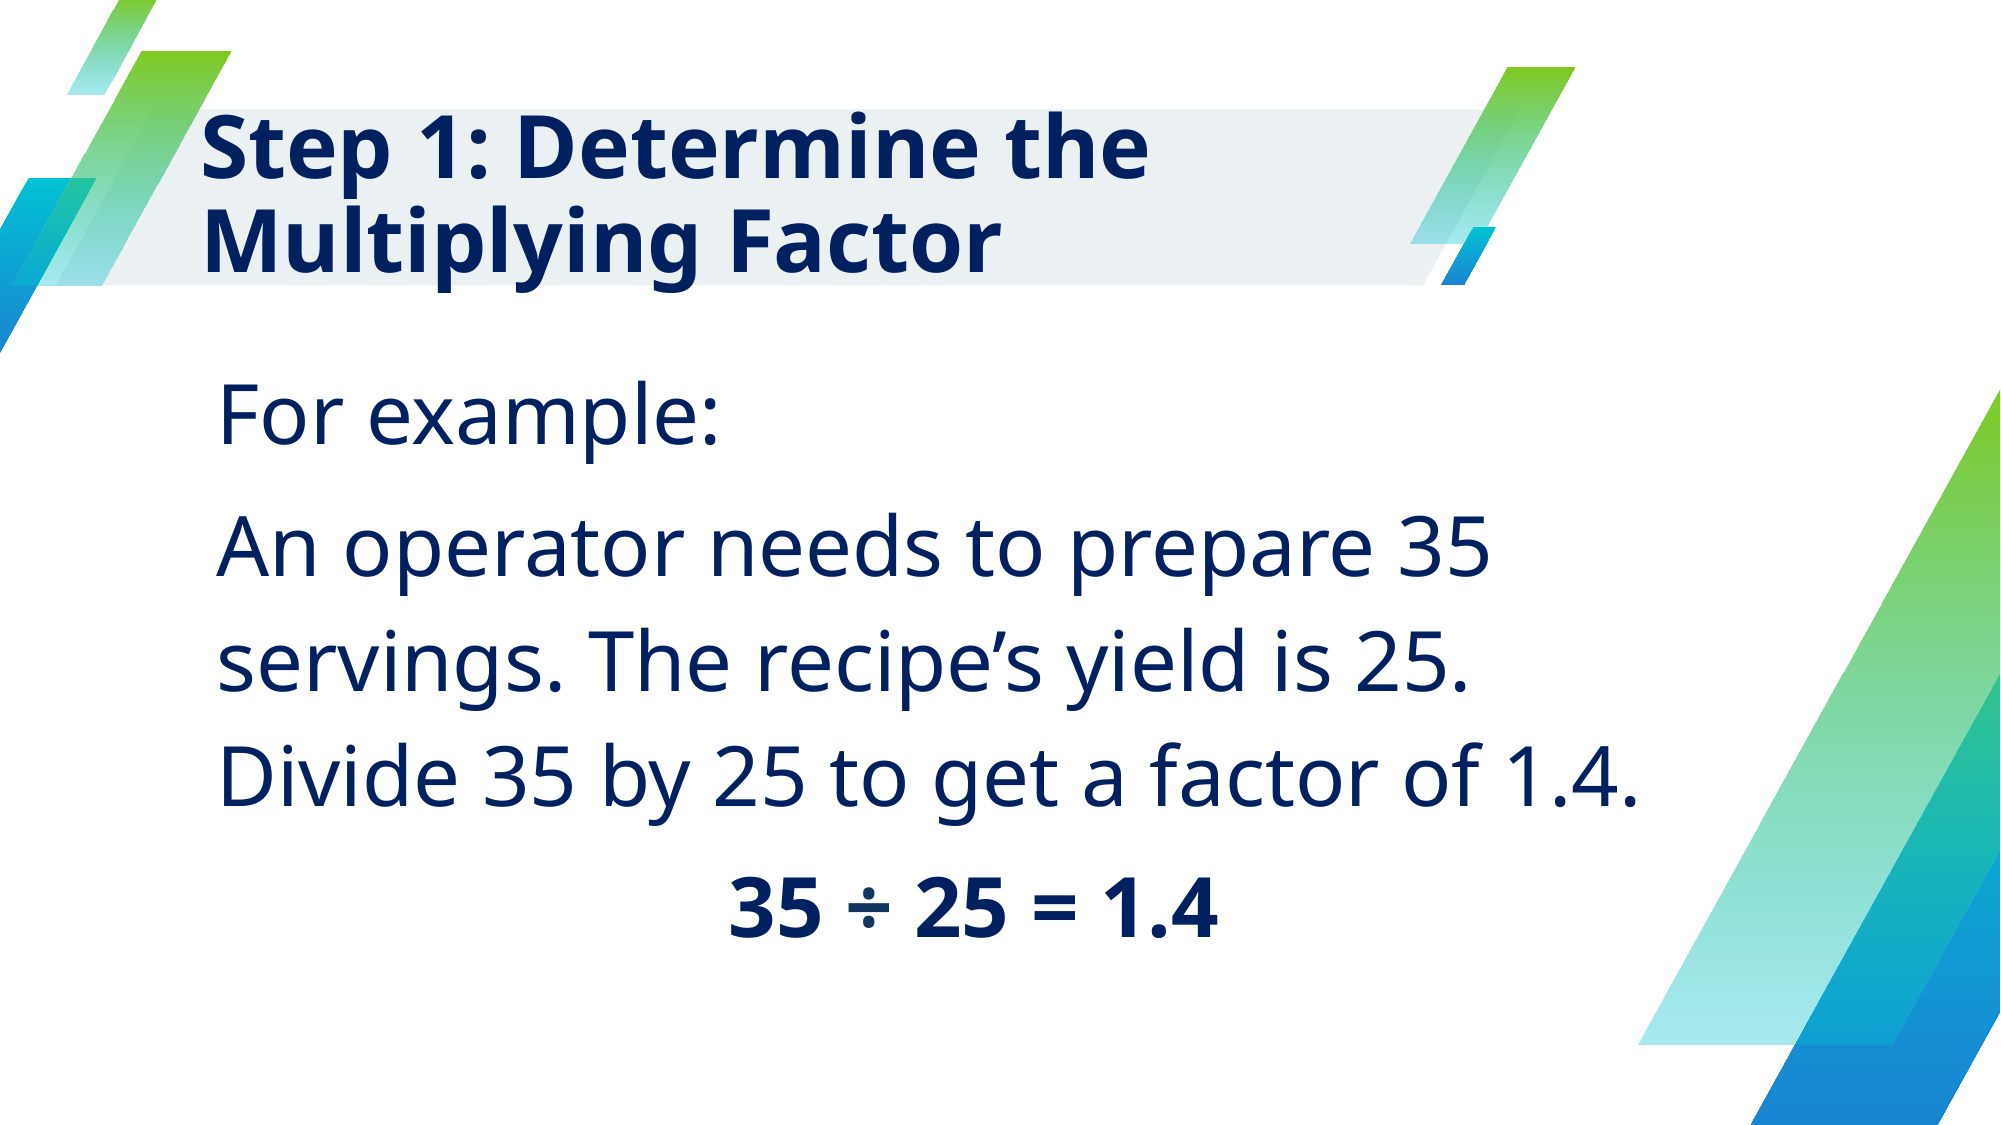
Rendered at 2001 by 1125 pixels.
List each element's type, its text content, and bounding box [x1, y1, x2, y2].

list For example: An operator needs to prepare 35 servings. The recipe’s yield is 25. Divide 35 by 25 to get a factor of 1.4. 35 ÷ 25 = 1.4 [200, 346, 1731, 1089]
title Step 1: Determine the Multiplying Factor [200, 108, 1519, 287]
